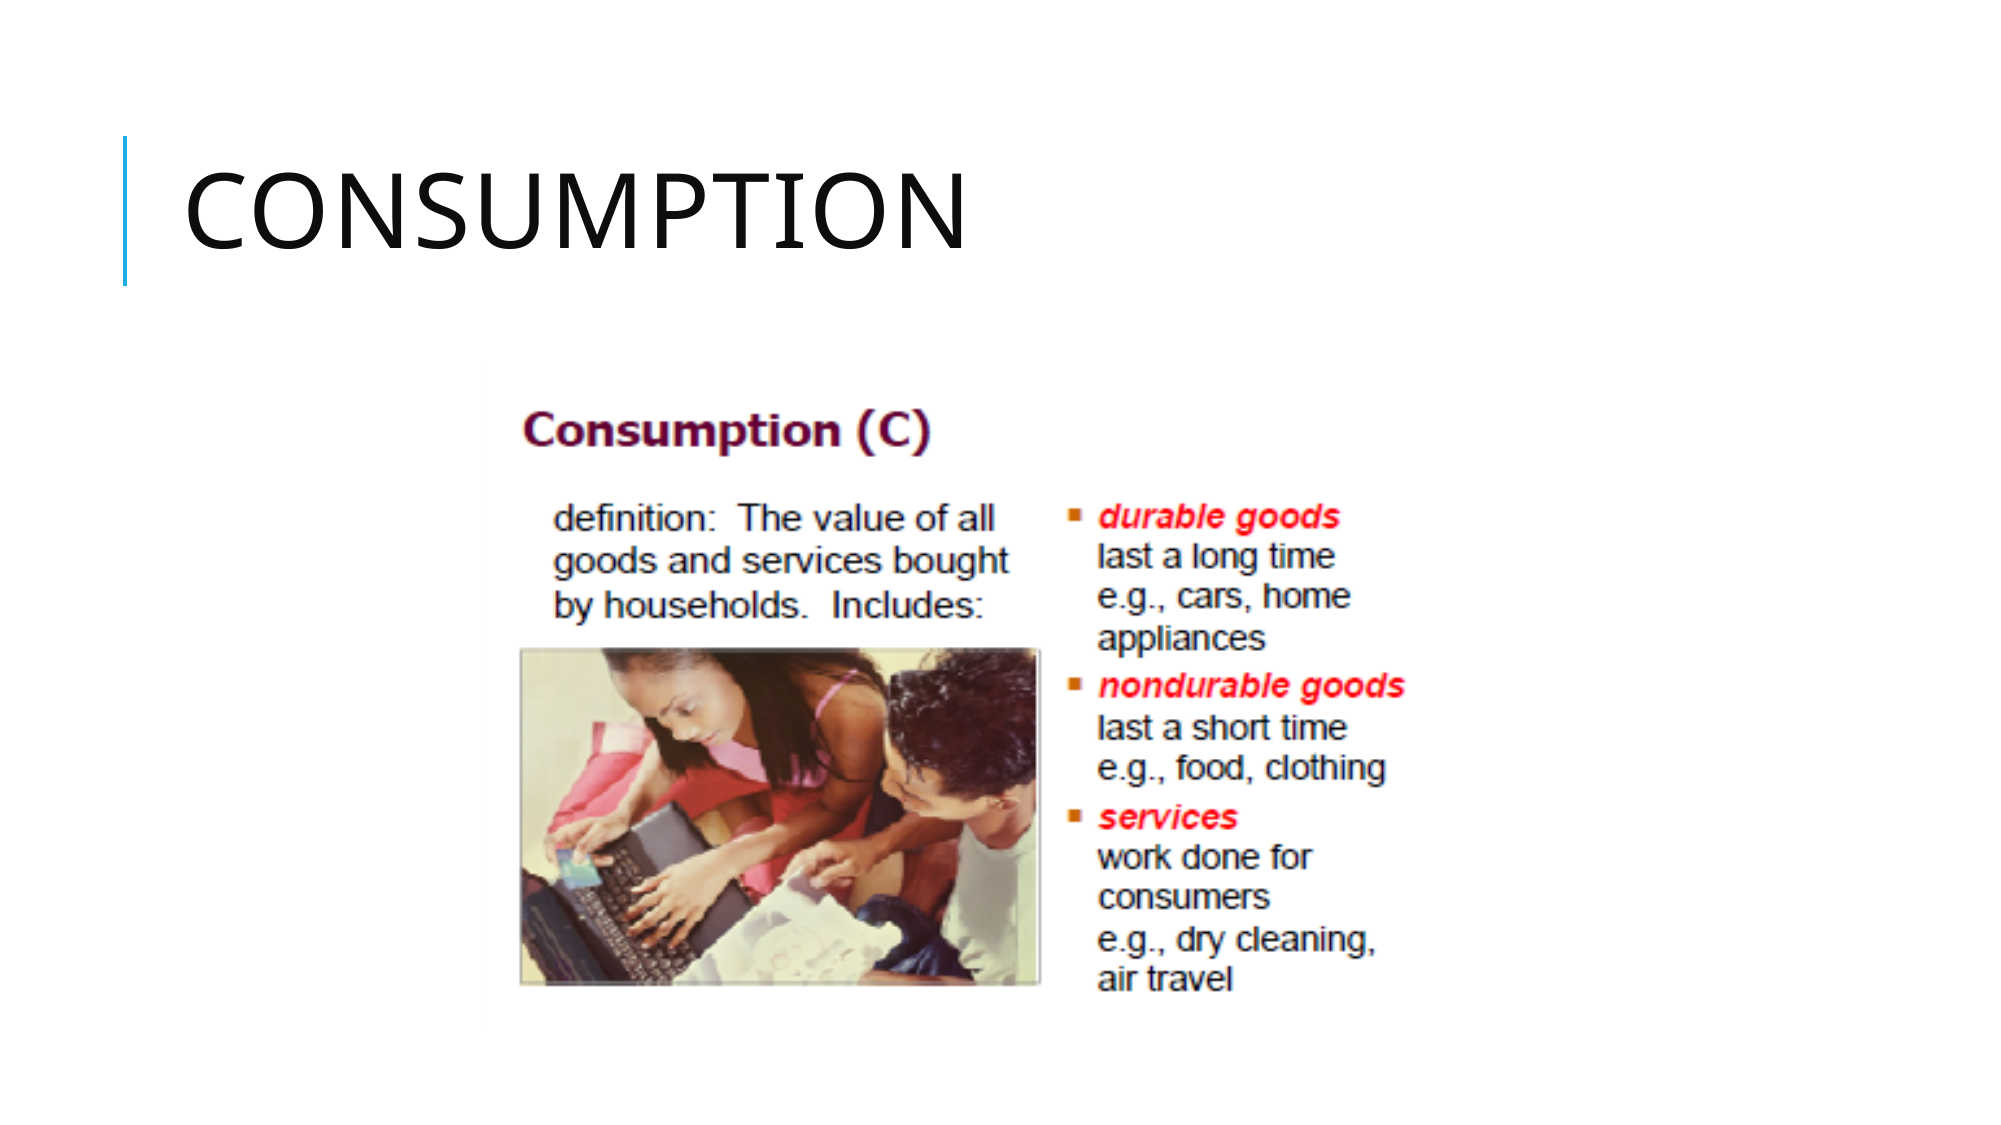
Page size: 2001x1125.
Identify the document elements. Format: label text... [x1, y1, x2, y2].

title Consumption [168, 96, 1763, 342]
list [479, 365, 1450, 1026]
